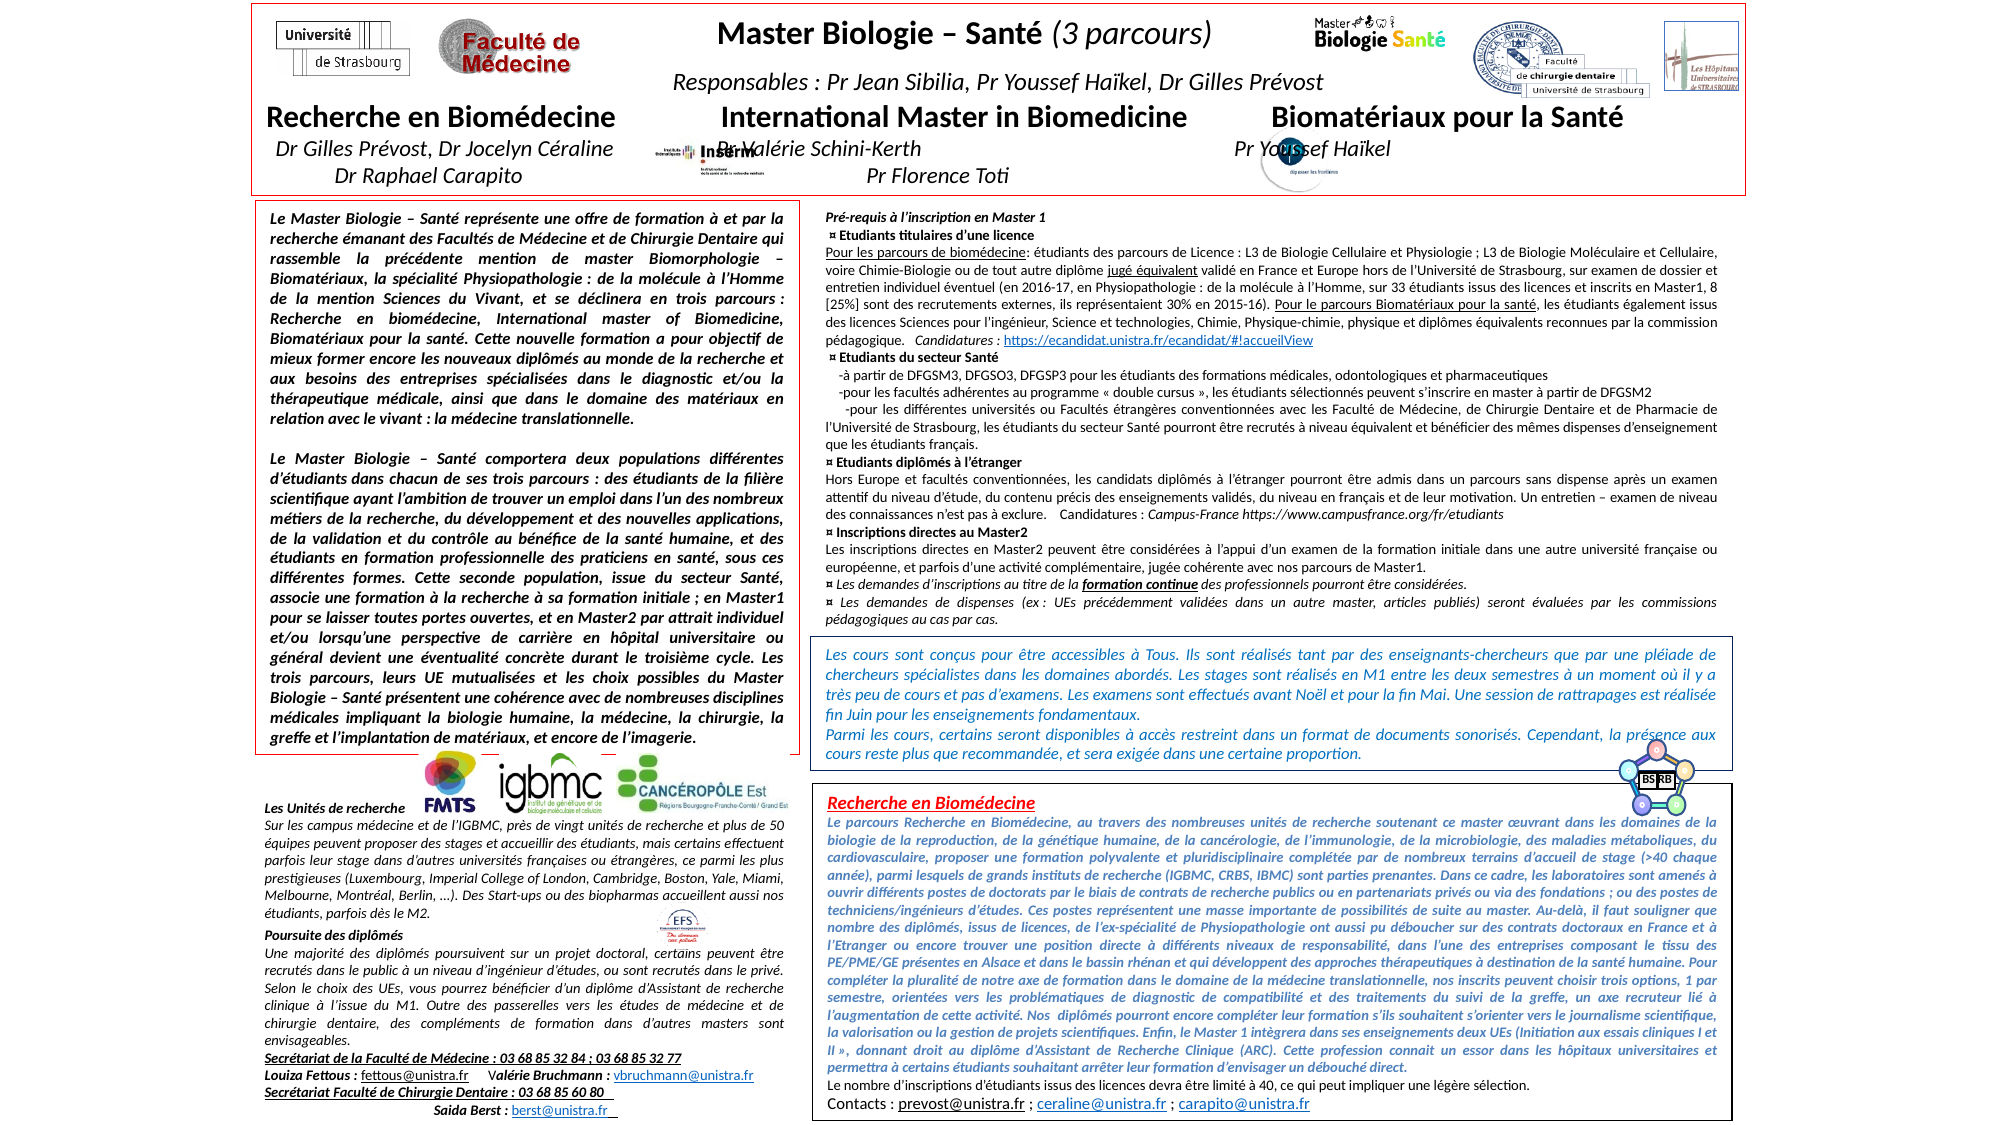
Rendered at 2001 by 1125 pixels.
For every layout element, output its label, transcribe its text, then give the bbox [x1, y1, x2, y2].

picture [1254, 124, 1340, 194]
text_box Pré-requis à l’inscription en Master 1 ¤ Etudiants titulaires d’une licence Pour les parcours de biomédecine: étudiants des parcours de Licence : L3 de Biologie Cellulaire et Physiologie ; L3 de Biologie Moléculaire et Cellulaire, voire Chimie-Biologie ou de tout autre diplôme jugé équivalent validé en France et Europe hors de l’Université de Strasbourg, sur examen de dossier et entretien individuel éventuel (en 2016-17, en Physiopathologie : de la molécule à l’Homme, sur 33 étudiants issus des licences et inscrits en Master1, 8 [25%] sont des recrutements externes, ils représentaient 30% en 2015-16). Pour le parcours Biomatériaux pour la santé, les étudiants également issus des licences Sciences pour l’ingénieur, Science et technologies, Chimie, Physique-chimie, physique et diplômes équivalents reconnues par la commission pédagogique. Candidatures : https://ecandidat.unistra.fr/ecandidat/#!accueilView ¤ Etudiants du secteur Santé -à partir de DFGSM3, DFGSO3, DFGSP3 pour les étudiants des formations médicales, odontologiques et pharmaceutiques -pour les facultés adhérentes au programme « double cursus », les étudiants sélectionnés peuvent s’inscrire en master à partir de DFGSM2 -pour les différentes universités ou Facultés étrangères conventionnées avec les Faculté de Médecine, de Chirurgie Dentaire et de Pharmacie de l’Université de Strasbourg, les étudiants du secteur Santé pourront être recrutés à niveau équivalent et bénéficier des mêmes dispenses d’enseignement que les étudiants français. ¤ Etudiants diplômés à l’étranger Hors Europe et facultés conventionnées, les candidats diplômés à l’étranger pourront être admis dans un parcours sans dispense après un examen attentif du niveau d’étude, du contenu précis des enseignements validés, du niveau en français et de leur motivation. Un entretien – examen de niveau des connaissances n’est pas à exclure. Candidatures : Campus-France https://www.campusfrance.org/fr/etudiants ¤ Inscriptions directes au Master2 Les inscriptions directes en Master2 peuvent être considérées à l’appui d’un examen de la formation initiale dans une autre université française ou européenne, et parfois d’une activité complémentaire, jugée cohérente avec nos parcours de Master1. ¤ Les demandes d’inscriptions au titre de la formation continue des professionnels pourront être considérées. ¤ Les demandes de dispenses (ex : UEs précédemment validées dans un autre master, articles publiés) seront évaluées par les commissions pédagogiques au cas par cas. [810, 200, 1733, 635]
picture [655, 125, 764, 194]
text_box Les cours sont conçus pour être accessibles à Tous. Ils sont réalisés tant par des enseignants-chercheurs que par une pléiade de chercheurs spécialistes dans les domaines abordés. Les stages sont réalisés en M1 entre les deux semestres à un moment où il y a très peu de cours et pas d’examens. Les examens sont effectués avant Noël et pour la fin Mai. Une session de rattrapages est réalisée fin Juin pour les enseignements fondamentaux. Parmi les cours, certains seront disponibles à accès restreint dans un format de documents sonorisés. Cependant, la présence aux cours reste plus que recommandée, et sera exigée dans une certaine proportion. [810, 636, 1733, 771]
picture [616, 753, 790, 813]
picture [276, 21, 410, 76]
text_box Les Unités de recherche Sur les campus médecine et de l’IGBMC, près de vingt unités de recherche et plus de 50 équipes peuvent proposer des stages et accueillir des étudiants, mais certains effectuent parfois leur stage dans d’autres universités françaises ou étrangères, ce parmi les plus prestigieuses (Luxembourg, Imperial College of London, Cambridge, Boston, Yale, Miami, Melbourne, Montréal, Berlin, …). Des Start-ups ou des biopharmas accueillent aussi nos étudiants, parfois dès le M2. Poursuite des diplômés Une majorité des diplômés poursuivent sur un projet doctoral, certains peuvent être recrutés dans le public à un niveau d’ingénieur d’études, ou sont recrutés dans le privé. Selon le choix des UEs, vous pourrez bénéficier d’un diplôme d’Assistant de recherche clinique à l’issue du M1. Outre des passerelles vers les études de médecine et de chirurgie dentaire, des compléments de formation dans d’autres masters sont envisageables. Secrétariat de la Faculté de Médecine : 03 68 85 32 84 ; 03 68 85 32 77 Louiza Fettous : fettous@unistra.fr Valérie Bruchmann : vbruchmann@unistra.fr Secrétariat Faculté de Chirurgie Dentaire : 03 68 85 60 80 Saida Berst : berst@unistra.fr [249, 791, 800, 1125]
picture [416, 749, 484, 813]
picture [1664, 21, 1739, 91]
picture [438, 18, 580, 74]
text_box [1619, 739, 1694, 816]
text_box Recherche en Biomédecine Le parcours Recherche en Biomédecine, au travers des nombreuses unités de recherche soutenant ce master œuvrant dans les domaines de la biologie de la reproduction, de la génétique humaine, de la cancérologie, de l’immunologie, de la microbiologie, des maladies métaboliques, du cardiovasculaire, proposer une formation polyvalente et pluridisciplinaire complétée par de nombreux terrains d’accueil de stage (>40 chaque année), parmi lesquels de grands instituts de recherche (IGBMC, CRBS, IBMC) sont parties prenantes. Dans ce cadre, les laboratoires sont amenés à ouvrir différents postes de doctorats par le biais de contrats de recherche publics ou en partenariats privés ou via des fondations ; ou des postes de techniciens/ingénieurs d’études. Ces postes représentent une masse importante de possibilités de suite au master. Au-delà, il faut souligner que nombre des diplômés, issus de licences, de l’ex-spécialité de Physiopathologie ont aussi pu déboucher sur des contrats doctoraux en France et à l’Etranger ou encore trouver une position directe à différents niveaux de responsabilité, dans l’une des entreprises composant le tissu des PE/PME/GE présentes en Alsace et dans le bassin rhénan et qui développent des approches thérapeutiques à destination de la santé humaine. Pour compléter la pluralité de notre axe de formation dans le domaine de la médecine translationnelle, nos inscrits peuvent choisir trois options, 1 par semestre, orientées vers les problématiques de diagnostic de compatibilité et des traitements du suivi de la greffe, un axe recruteur lié à l’augmentation de cette activité. Nos diplômés pourront encore compléter leur formation s’ils souhaitent s’orienter vers le journalisme scientifique, la valorisation ou la gestion de projets scientifiques. Enfin, le Master 1 intègrera dans ses enseignements deux UEs (Initiation aux essais cliniques I et II », donnant droit au diplôme d’Assistant de Recherche Clinique (ARC). Cette profession connait un essor dans les hôpitaux universitaires et permettra à certains étudiants souhaitant arrêter leur formation d’envisager un débouché direct. Le nombre d’inscriptions d’étudiants issus des licences devra être limité à 40, ce qui peut impliquer une légère sélection. Contacts : prevost@unistra.fr ; ceraline@unistra.fr ; carapito@unistra.fr [812, 783, 1733, 1121]
picture [655, 900, 713, 952]
text_box Le Master Biologie – Santé représente une offre de formation à et par la recherche émanant des Facultés de Médecine et de Chirurgie Dentaire qui rassemble la précédente mention de master Biomorphologie – Biomatériaux, la spécialité Physiopathologie : de la molécule à l’Homme de la mention Sciences du Vivant, et se déclinera en trois parcours : Recherche en biomédecine, International master of Biomedicine, Biomatériaux pour la santé. Cette nouvelle formation a pour objectif de mieux former encore les nouveaux diplômés au monde de la recherche et aux besoins des entreprises spécialisées dans le diagnostic et/ou la thérapeutique médicale, ainsi que dans le domaine des matériaux en relation avec le vivant : la médecine translationnelle. Le Master Biologie – Santé comportera deux populations différentes d’étudiants dans chacun de ses trois parcours : des étudiants de la filière scientifique ayant l’ambition de trouver un emploi dans l’un des nombreux métiers de la recherche, du développement et des nouvelles applications, de la validation et du contrôle au bénéfice de la santé humaine, et des étudiants en formation professionnelle des praticiens en santé, sous ces différentes formes. Cette seconde population, issue du secteur Santé, associe une formation à la recherche à sa formation initiale ; en Master1 pour se laisser toutes portes ouvertes, et en Master2 par attrait individuel et/ou lorsqu’une perspective de carrière en hôpital universitaire ou général devient une éventualité concrète durant le troisième cycle. Les trois parcours, leurs UE mutualisées et les choix possibles du Master Biologie – Santé présentent une cohérence avec de nombreuses disciplines médicales impliquant la biologie humaine, la médecine, la chirurgie, la greffe et l’implantation de matériaux, et encore de l’imagerie. [255, 200, 800, 755]
picture [1473, 21, 1650, 98]
picture [1304, 6, 1455, 60]
picture [499, 753, 602, 814]
text_box Master Biologie – Santé (3 parcours) Responsables : Pr Jean Sibilia, Pr Youssef Haïkel, Dr Gilles Prévost Recherche en Biomédecine International Master in Biomedicine Biomatériaux pour la Santé Dr Gilles Prévost, Dr Jocelyn Céraline Pr Valérie Schini-Kerth Pr Youssef Haïkel Dr Raphael Carapito Pr Florence Toti [251, 3, 1746, 196]
